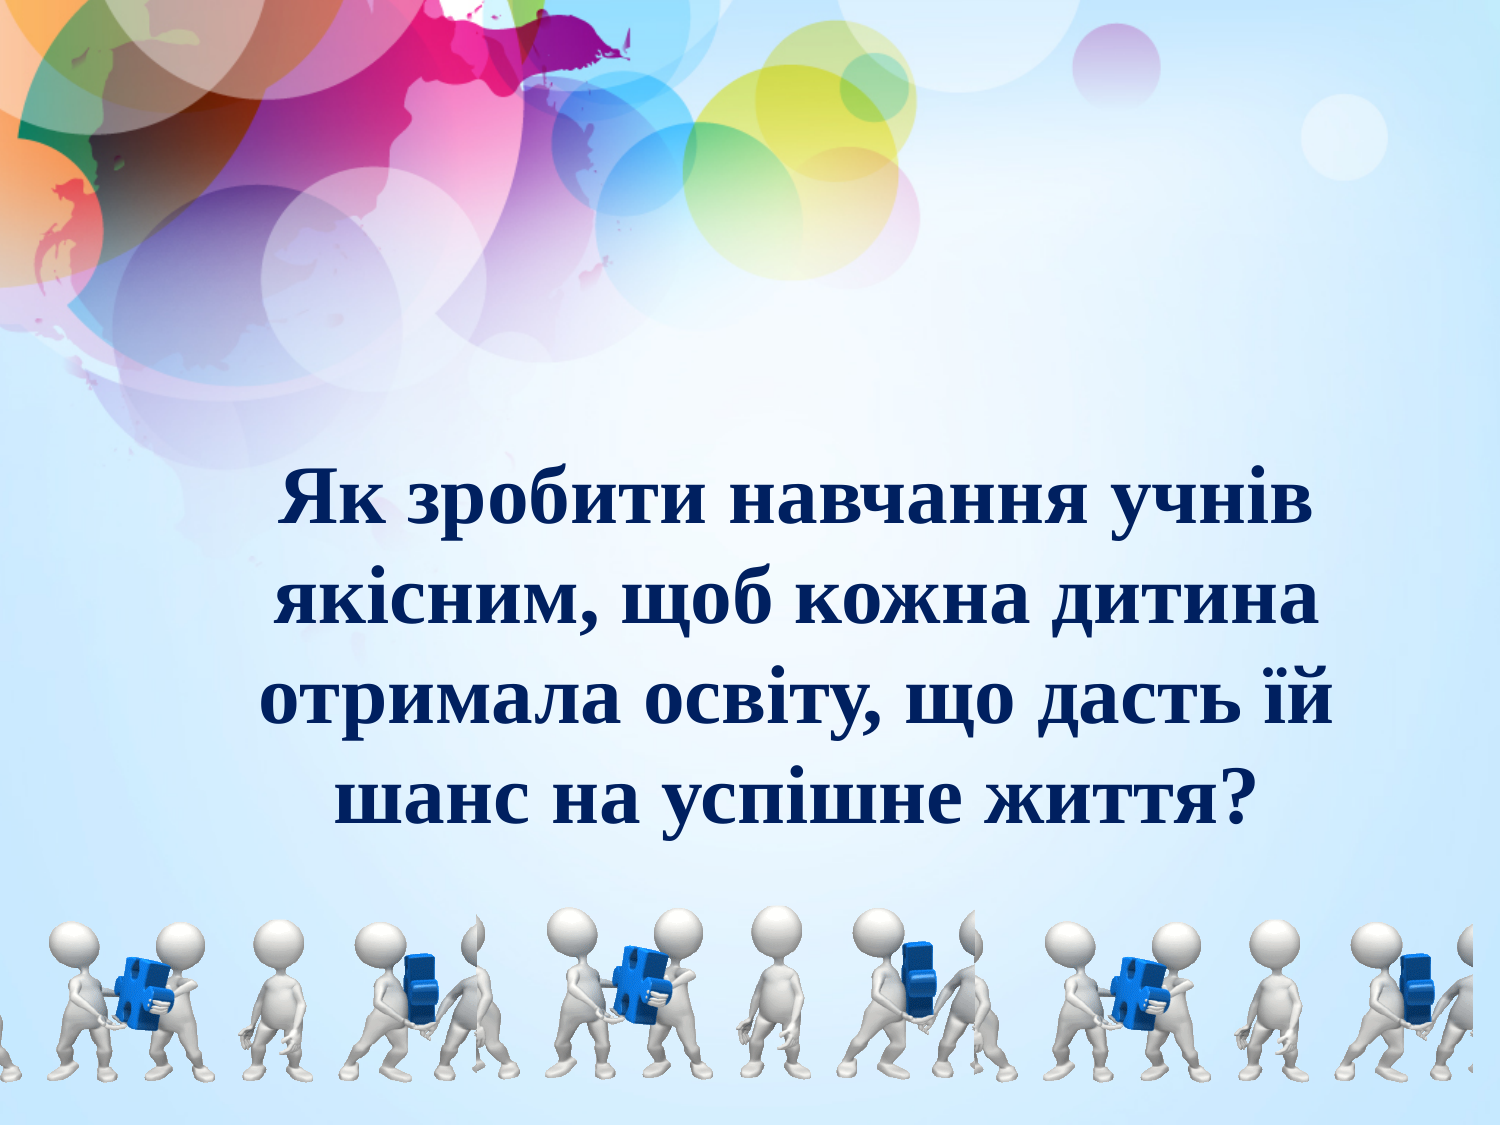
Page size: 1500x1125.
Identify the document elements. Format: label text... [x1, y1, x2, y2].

picture [0, 0, 1500, 1125]
text_box Як зробити навчання учнів якісним, щоб кожна дитина отримала освіту, що дасть їй шанс на успішне життя? [159, 432, 1435, 848]
